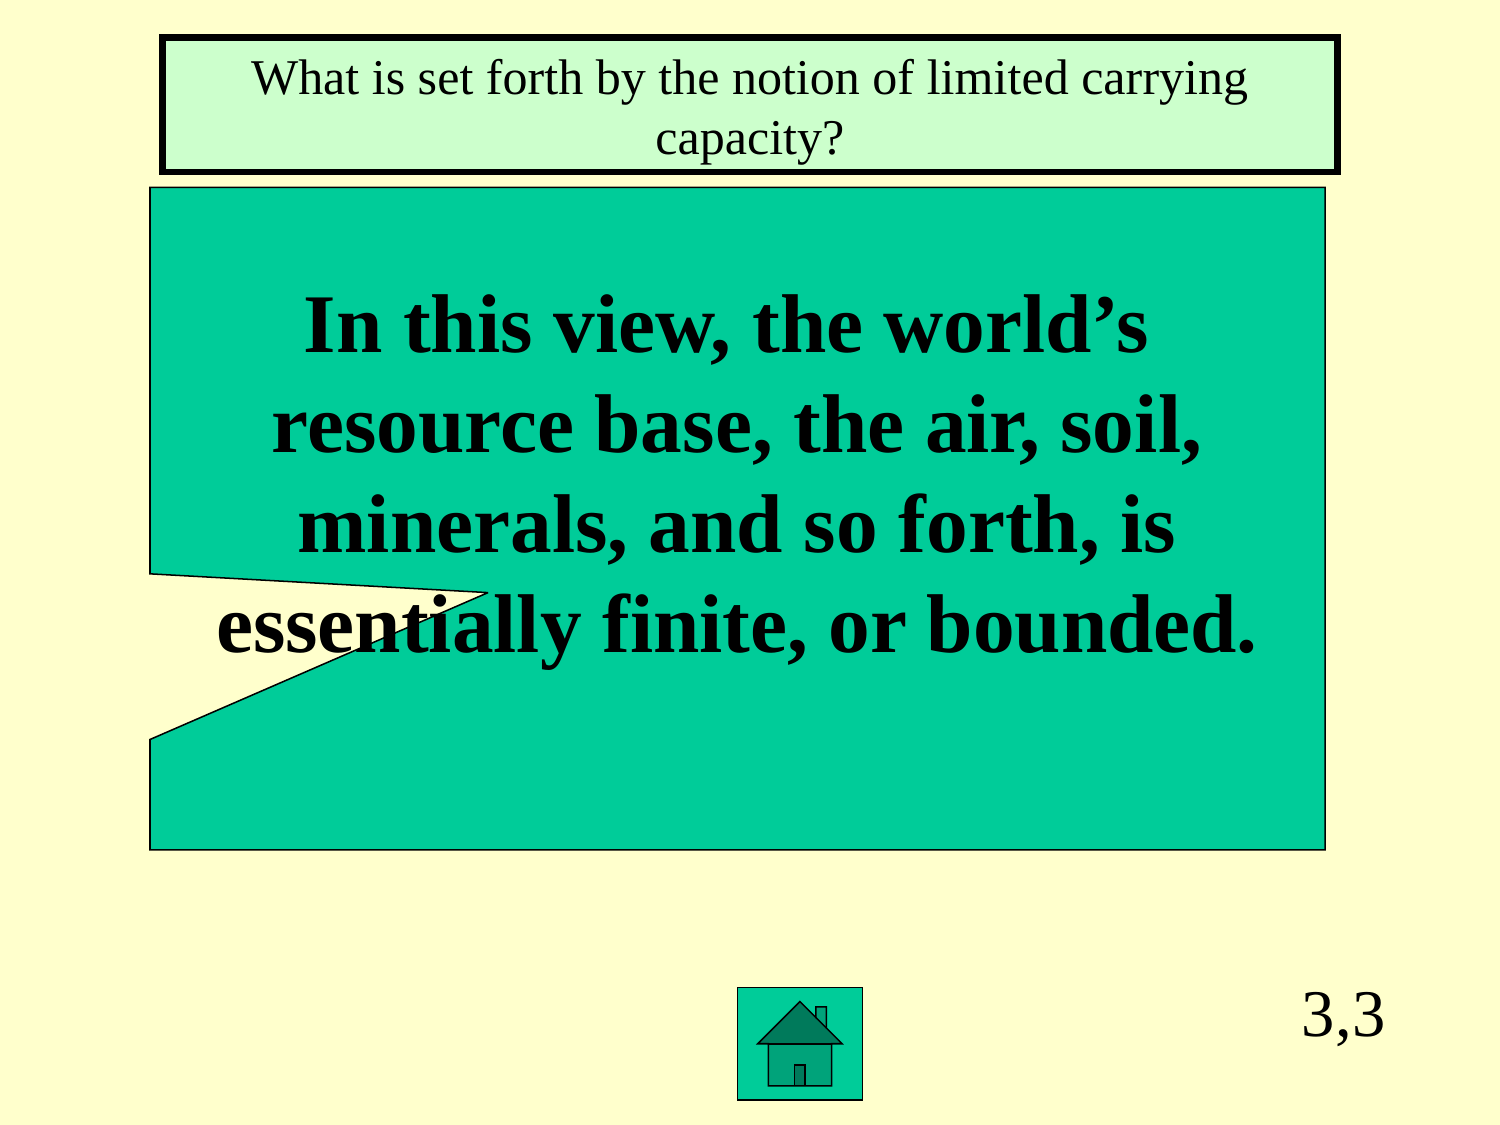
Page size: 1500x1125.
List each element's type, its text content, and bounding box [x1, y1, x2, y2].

subtitle 3,3 [1187, 962, 1500, 1125]
text_box In this view, the world’s resource base, the air, soil, minerals, and so forth, is essentially finite, or bounded. [150, 187, 1326, 850]
text_box [737, 987, 863, 1101]
text_box What is set forth by the notion of limited carrying capacity? [162, 37, 1338, 173]
